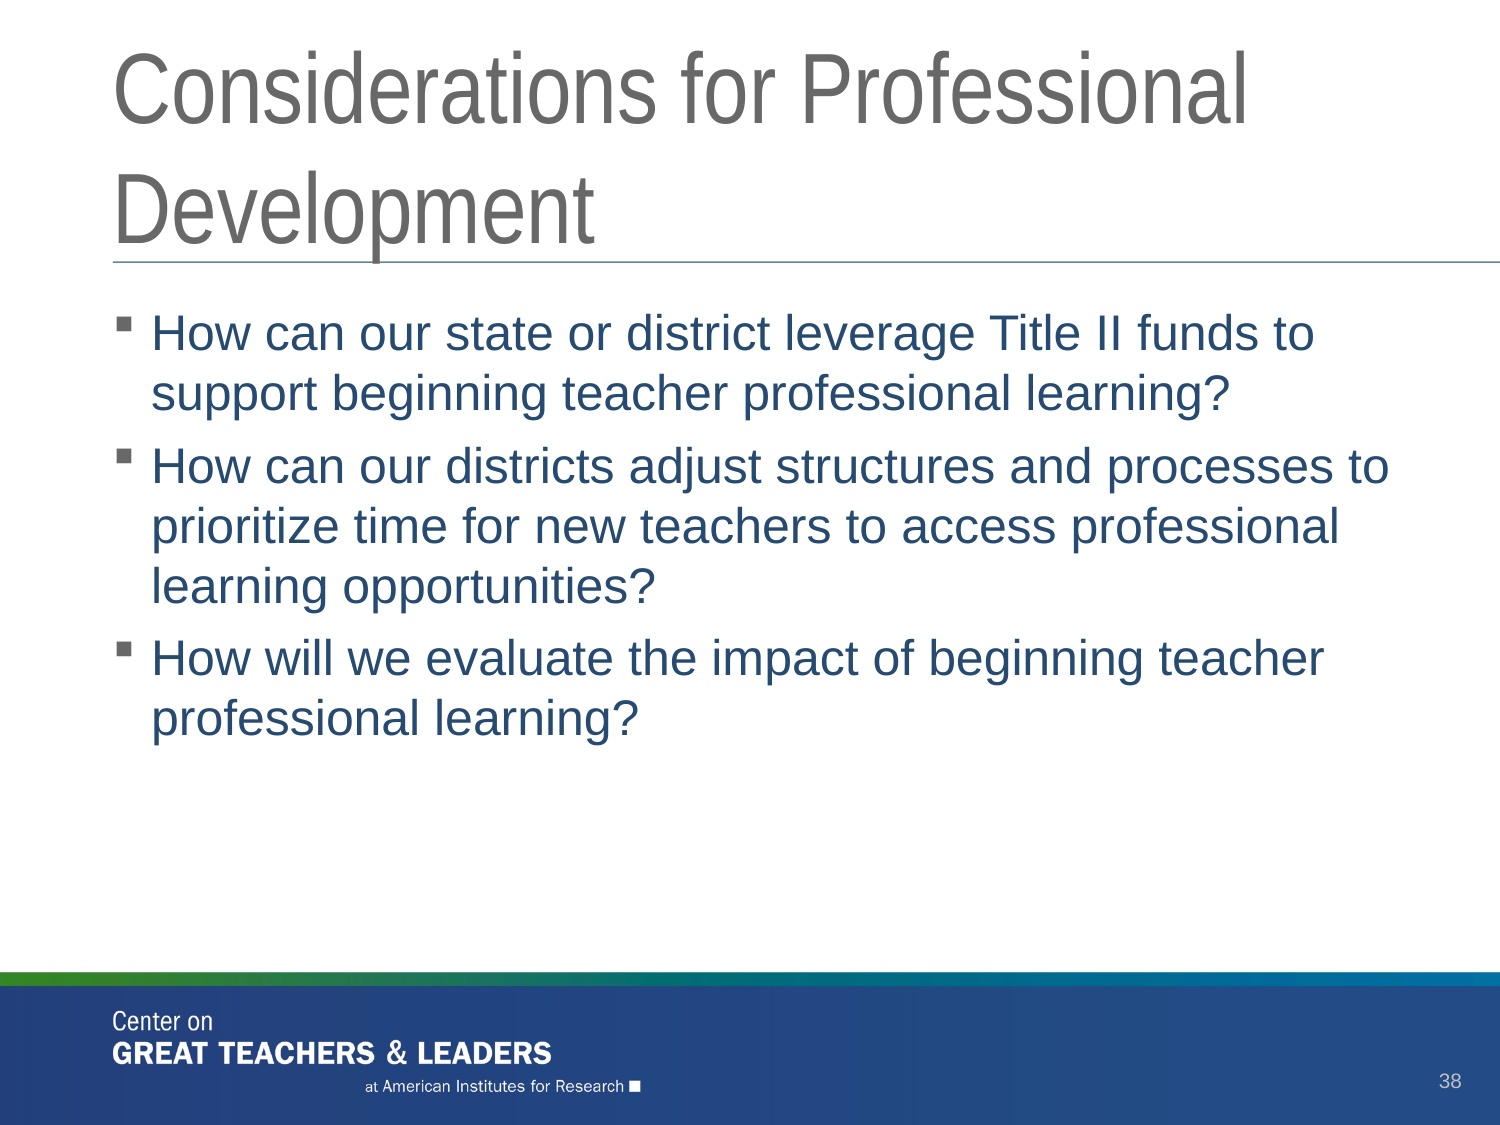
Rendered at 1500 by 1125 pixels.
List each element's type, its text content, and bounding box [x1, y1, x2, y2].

slide_number 38 [1436, 1067, 1462, 1093]
title Considerations for Professional Development [112, 19, 1463, 265]
picture [0, 0, 1500, 1125]
list How can our state or district leverage Title II funds to support beginning teacher professional learning? How can our districts adjust structures and processes to prioritize time for new teachers to access professional learning opportunities? How will we evaluate the impact of beginning teacher professional learning? [112, 300, 1463, 970]
